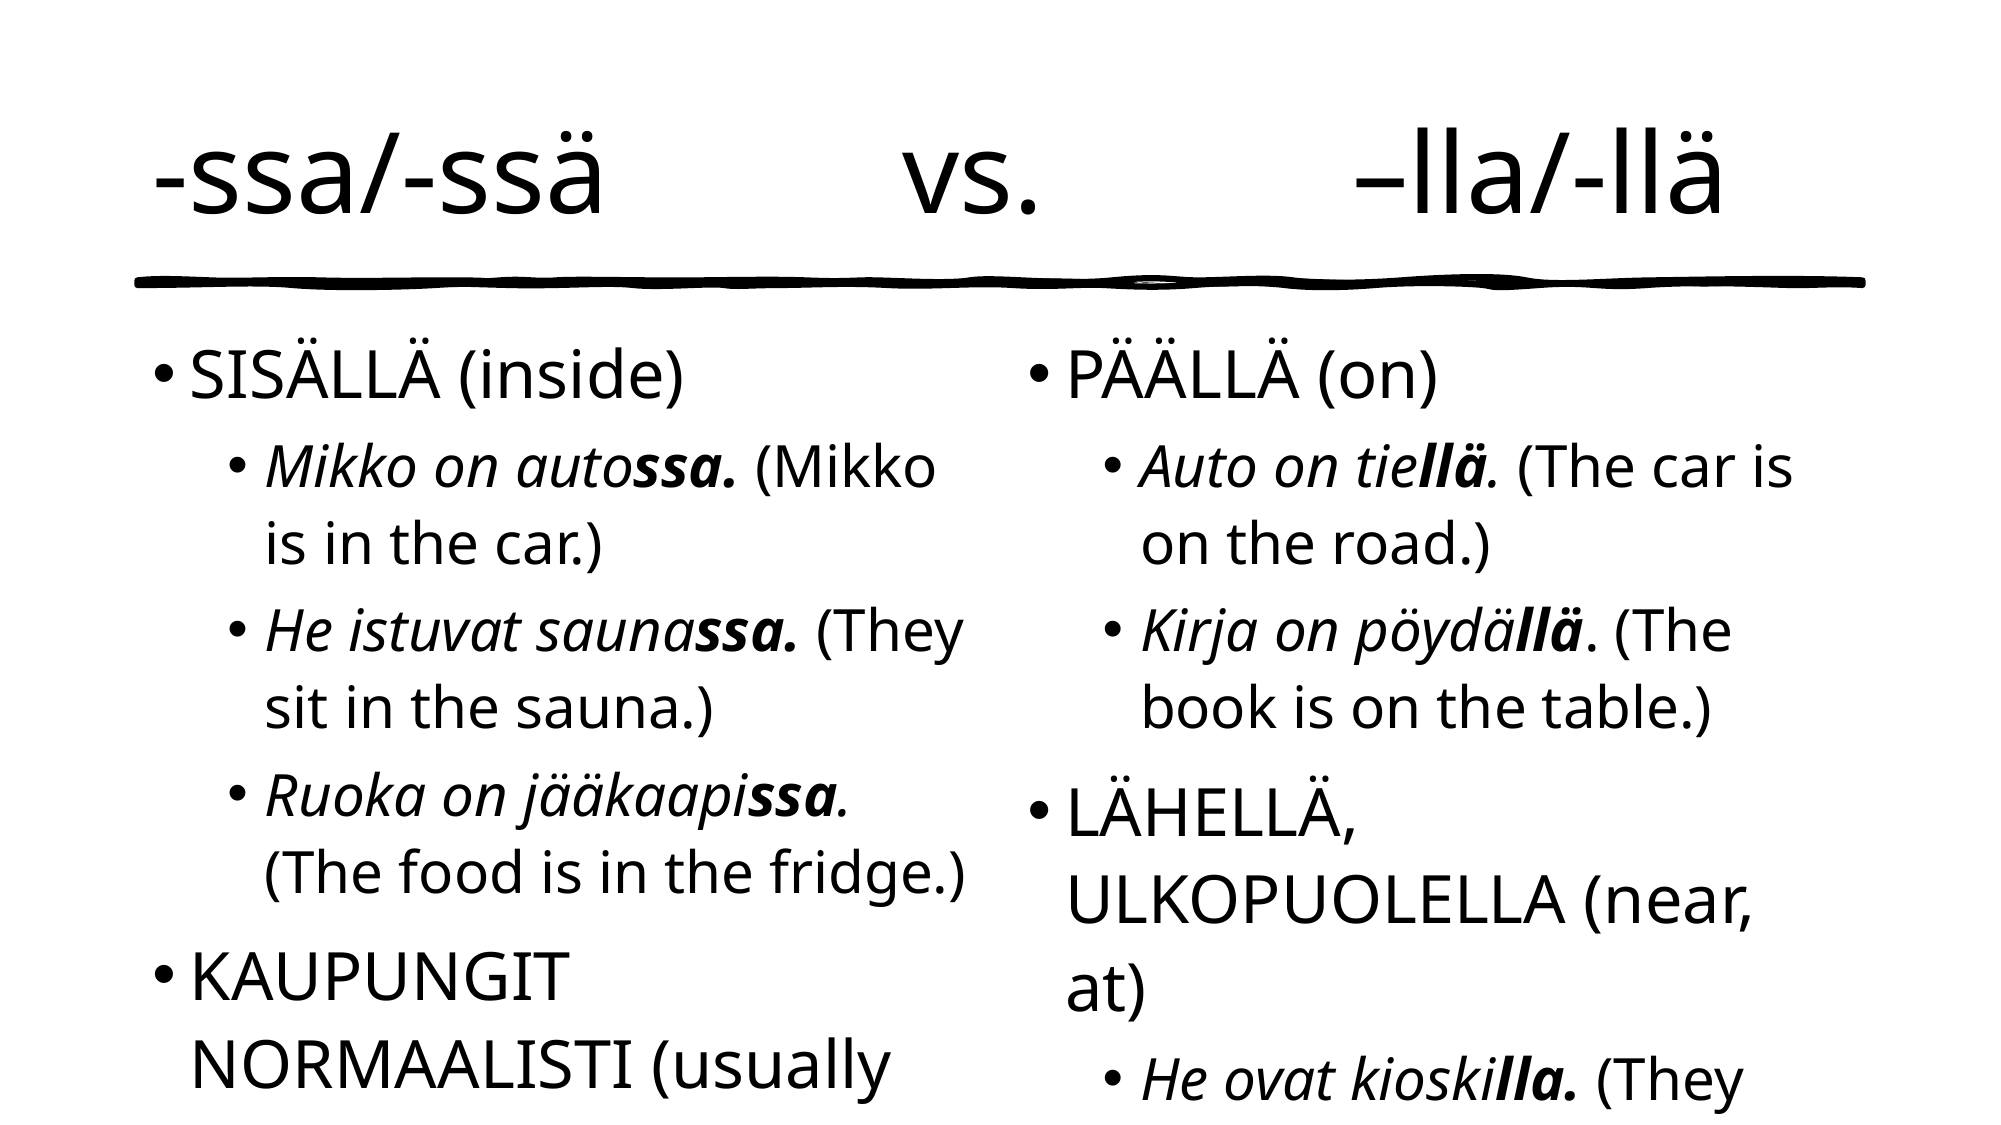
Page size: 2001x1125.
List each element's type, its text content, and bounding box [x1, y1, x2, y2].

list SISÄLLÄ (inside) Mikko on autossa. (Mikko is in the car.) He istuvat saunassa. (They sit in the sauna.) Ruoka on jääkaapissa. (The food is in the fridge.) KAUPUNGIT NORMAALISTI (usually with cities) Helsingissä, Oulussa, Moskovassa, Tallinnassa, Berliinissä… [137, 316, 988, 1014]
list PÄÄLLÄ (on) Auto on tiellä. (The car is on the road.) Kirja on pöydällä. (The book is on the table.) LÄHELLÄ, ULKOPUOLELLA (near, at) He ovat kioskilla. (They are at the kiosk.) He istuvat saunalla. (They sit nearby/outside the sauna.) [1012, 316, 1863, 1014]
title -ssa/-ssä vs. –lla/-llä [137, 59, 1863, 278]
